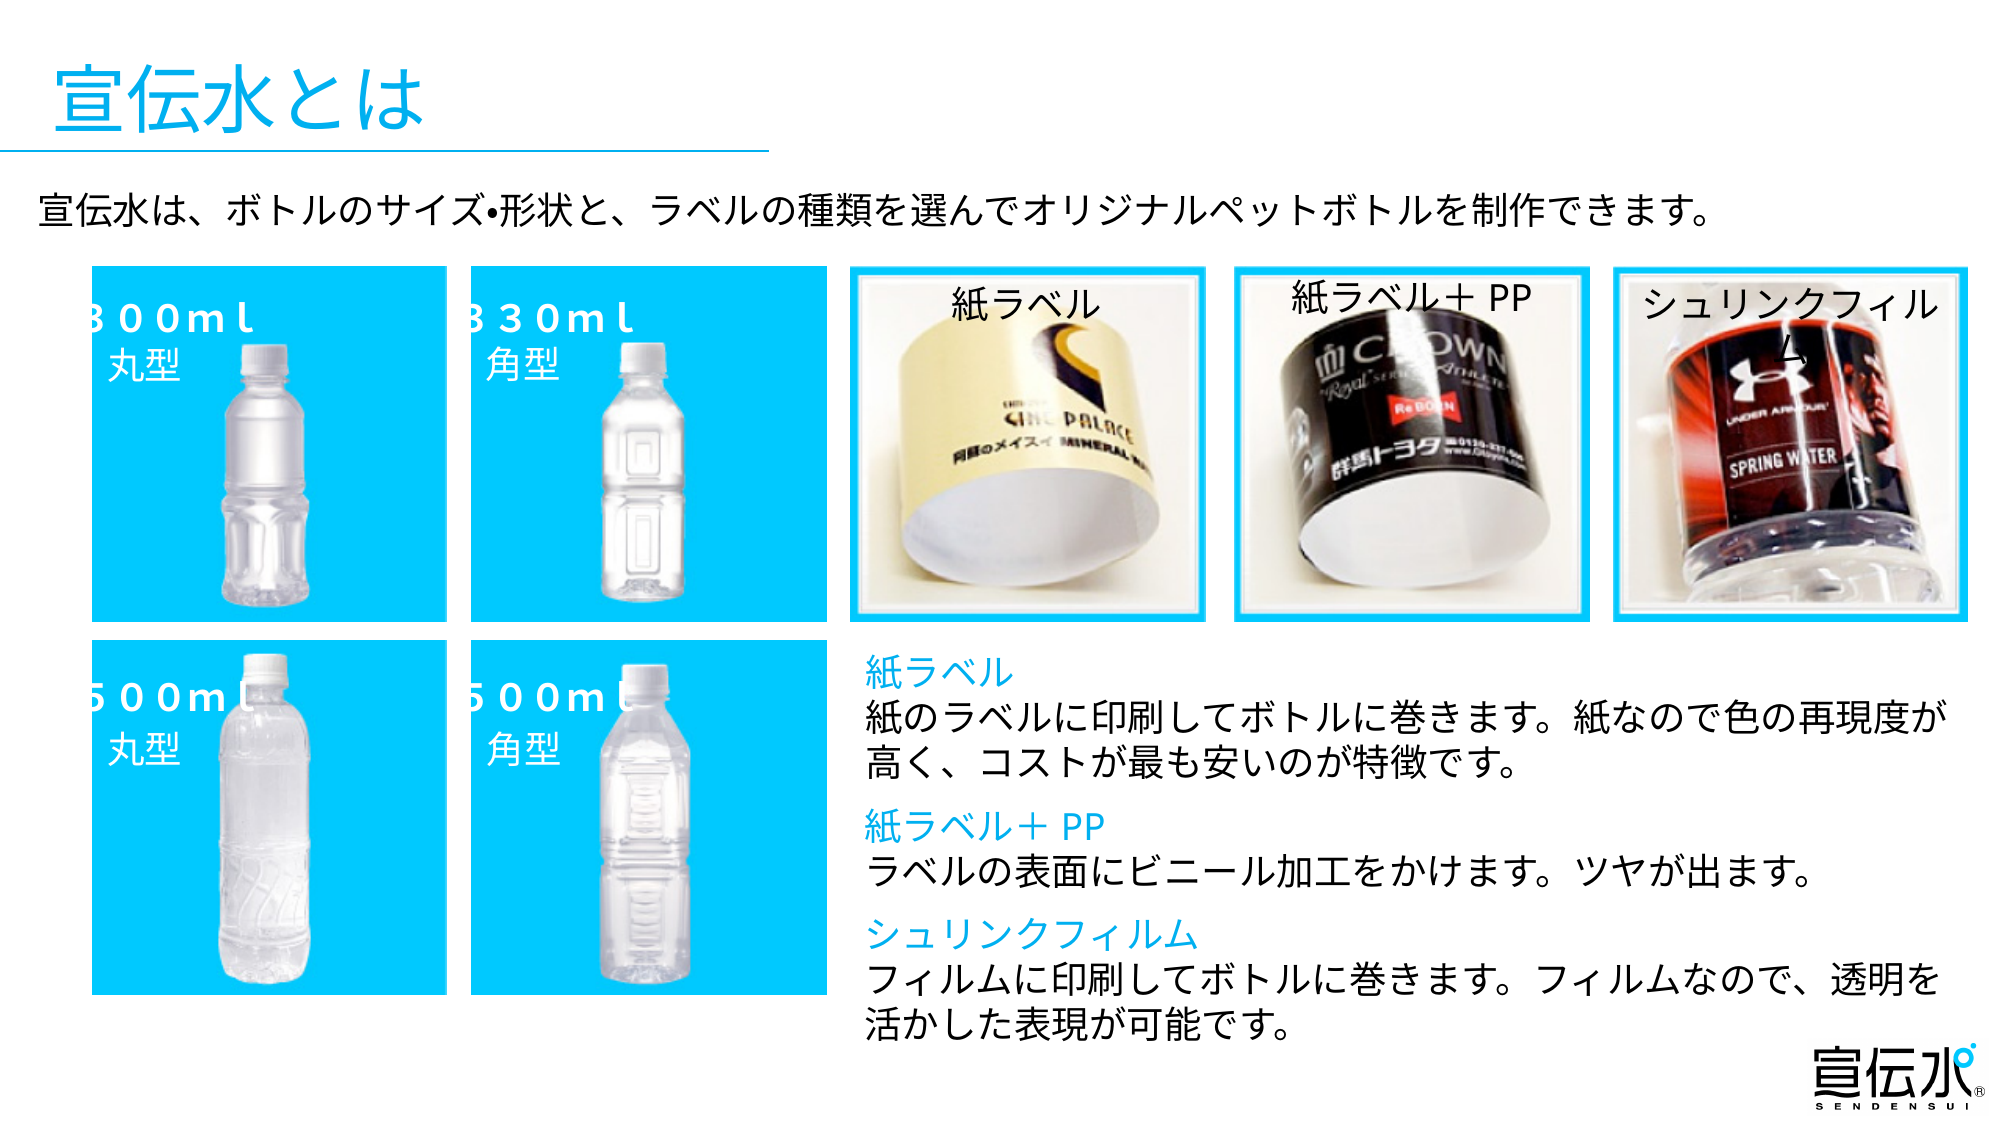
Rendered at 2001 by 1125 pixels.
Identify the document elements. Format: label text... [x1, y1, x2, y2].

picture [1240, 275, 1582, 614]
picture [1619, 274, 1959, 614]
text_box 紙ラベル＋PP ラベルの表面にビニール加工をかけます。ツヤが出ます。 [849, 795, 1967, 901]
picture [1234, 266, 1590, 622]
text_box 紙ラベル 紙のラベルに印刷してボトルに巻きます。紙なので色の再現度が高く、コストが最も安いのが特徴です。 [850, 641, 1968, 792]
text_box シュリンクフィルム フィルムに印刷してボトルに巻きます。フィルムなので、透明を活かした表現が可能です。 [849, 903, 1967, 1054]
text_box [91, 266, 827, 996]
picture [857, 275, 1199, 614]
text_box 宣伝水は、ボトルのサイズ・形状と、ラベルの種類を選んでオリジナルペットボトルを制作できます。 [22, 179, 1745, 240]
text_box 宣伝水とは [36, 44, 442, 150]
picture [1612, 266, 1968, 622]
picture [850, 266, 1206, 622]
picture [1807, 1038, 1990, 1116]
